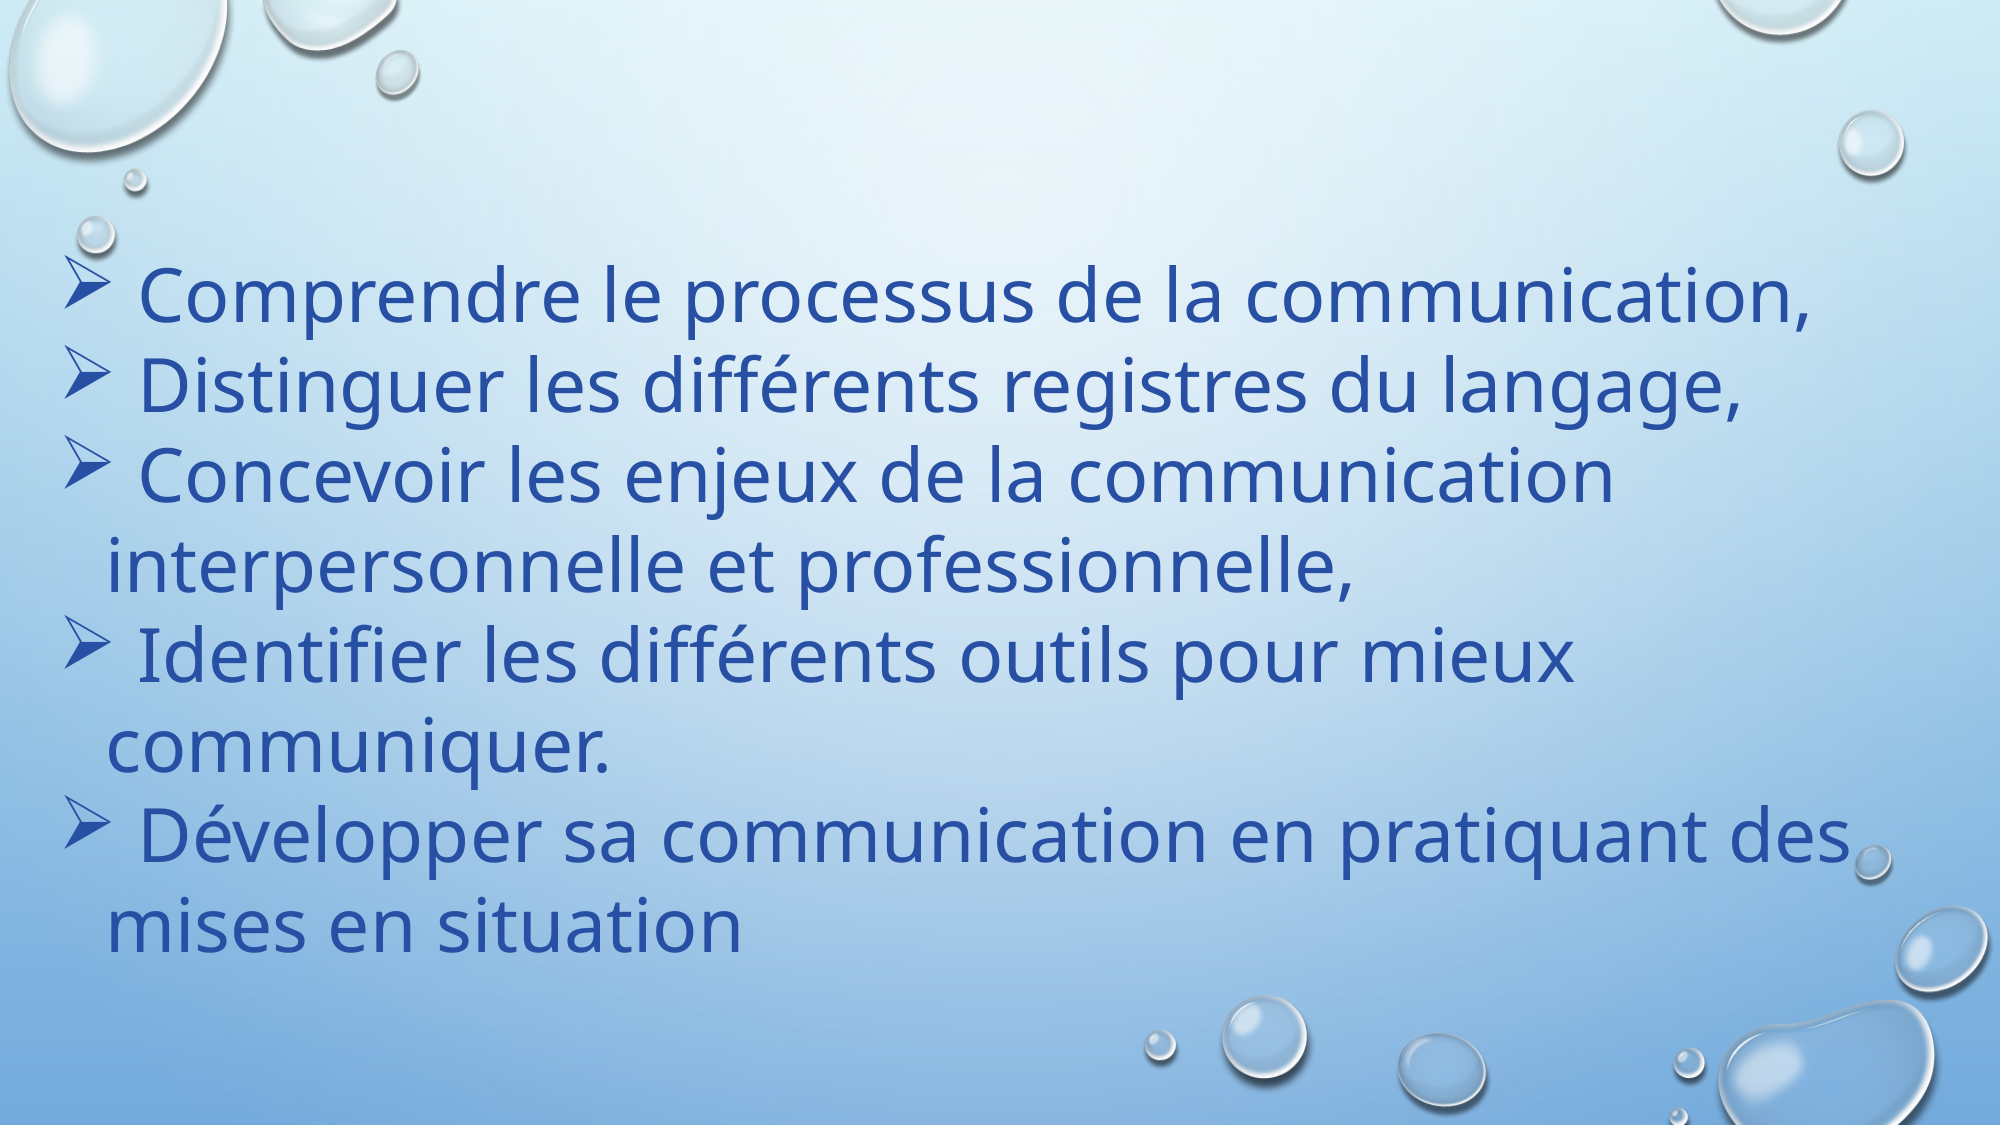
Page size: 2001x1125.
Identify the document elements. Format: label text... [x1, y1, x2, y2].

picture [0, 0, 2000, 1125]
text_box Comprendre le processus de la communication, Distinguer les différents registres du langage, Concevoir les enjeux de la communication interpersonnelle et professionnelle, Identifier les différents outils pour mieux communiquer. Développer sa communication en pratiquant des mises en situation [43, 142, 2000, 975]
text_box [1197, 7, 2000, 94]
